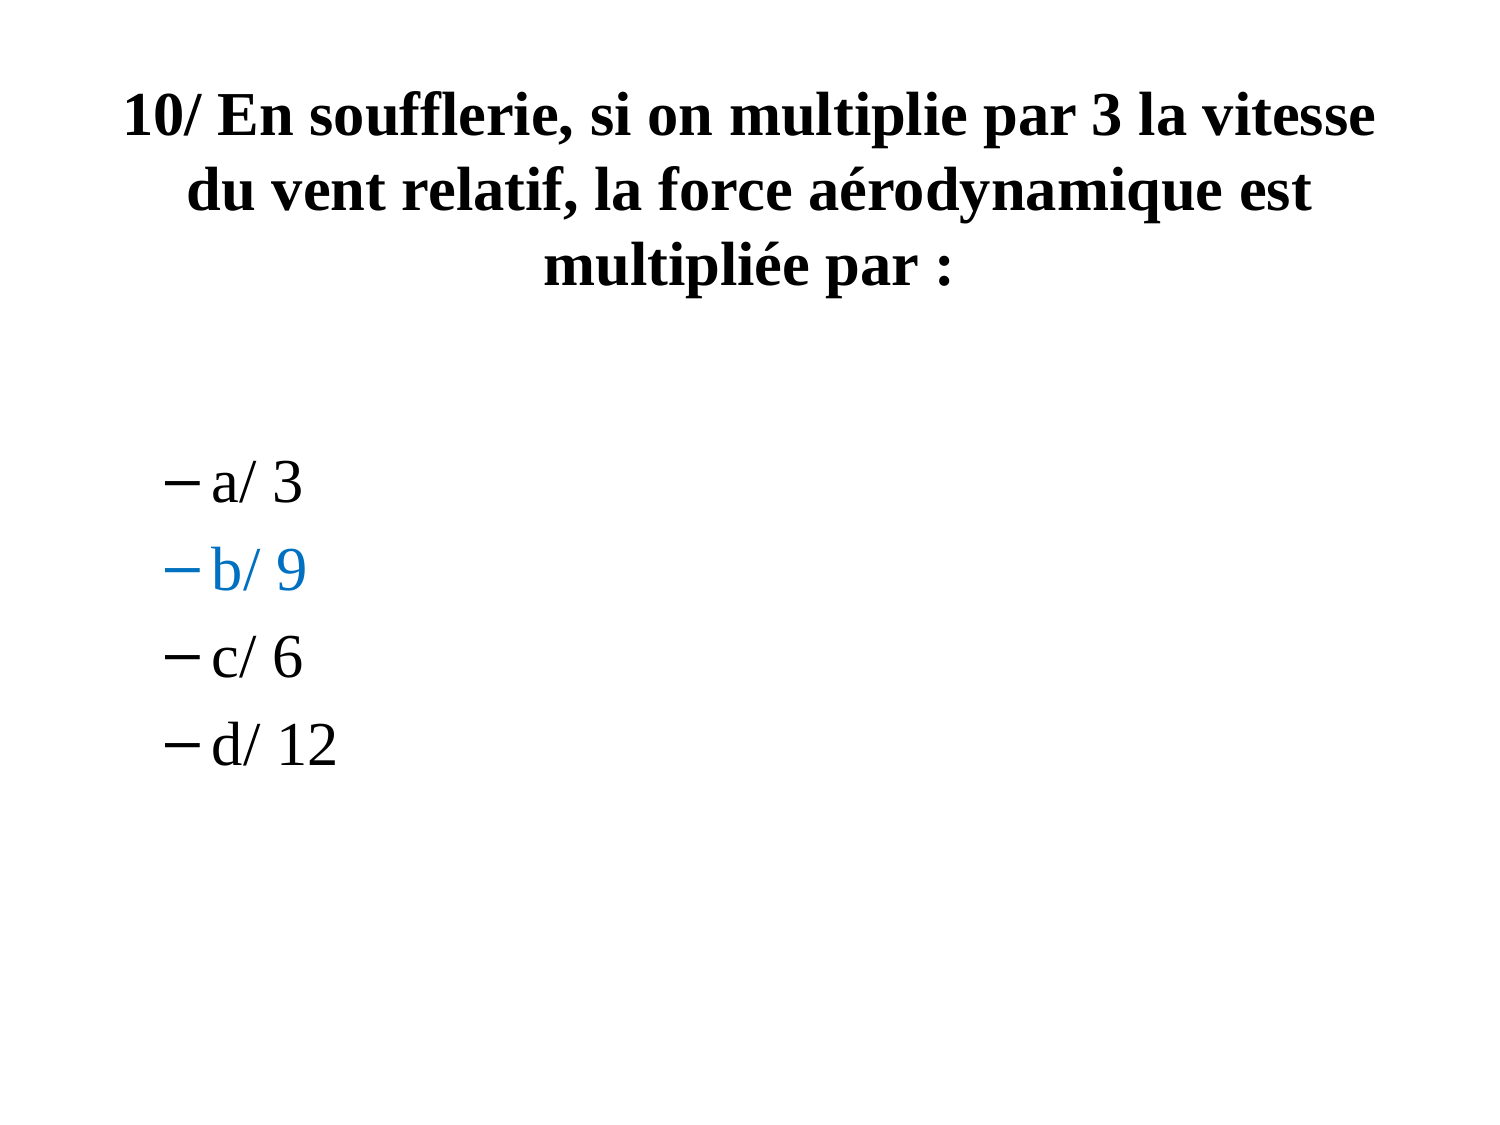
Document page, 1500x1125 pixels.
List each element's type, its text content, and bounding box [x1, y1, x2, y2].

title 10/ En soufflerie, si on multiplie par 3 la vitesse du vent relatif, la force aérodynamique est multipliée par : [75, 45, 1425, 327]
list a/ 3 b/ 9 c/ 6 d/ 12 [75, 432, 1425, 1005]
